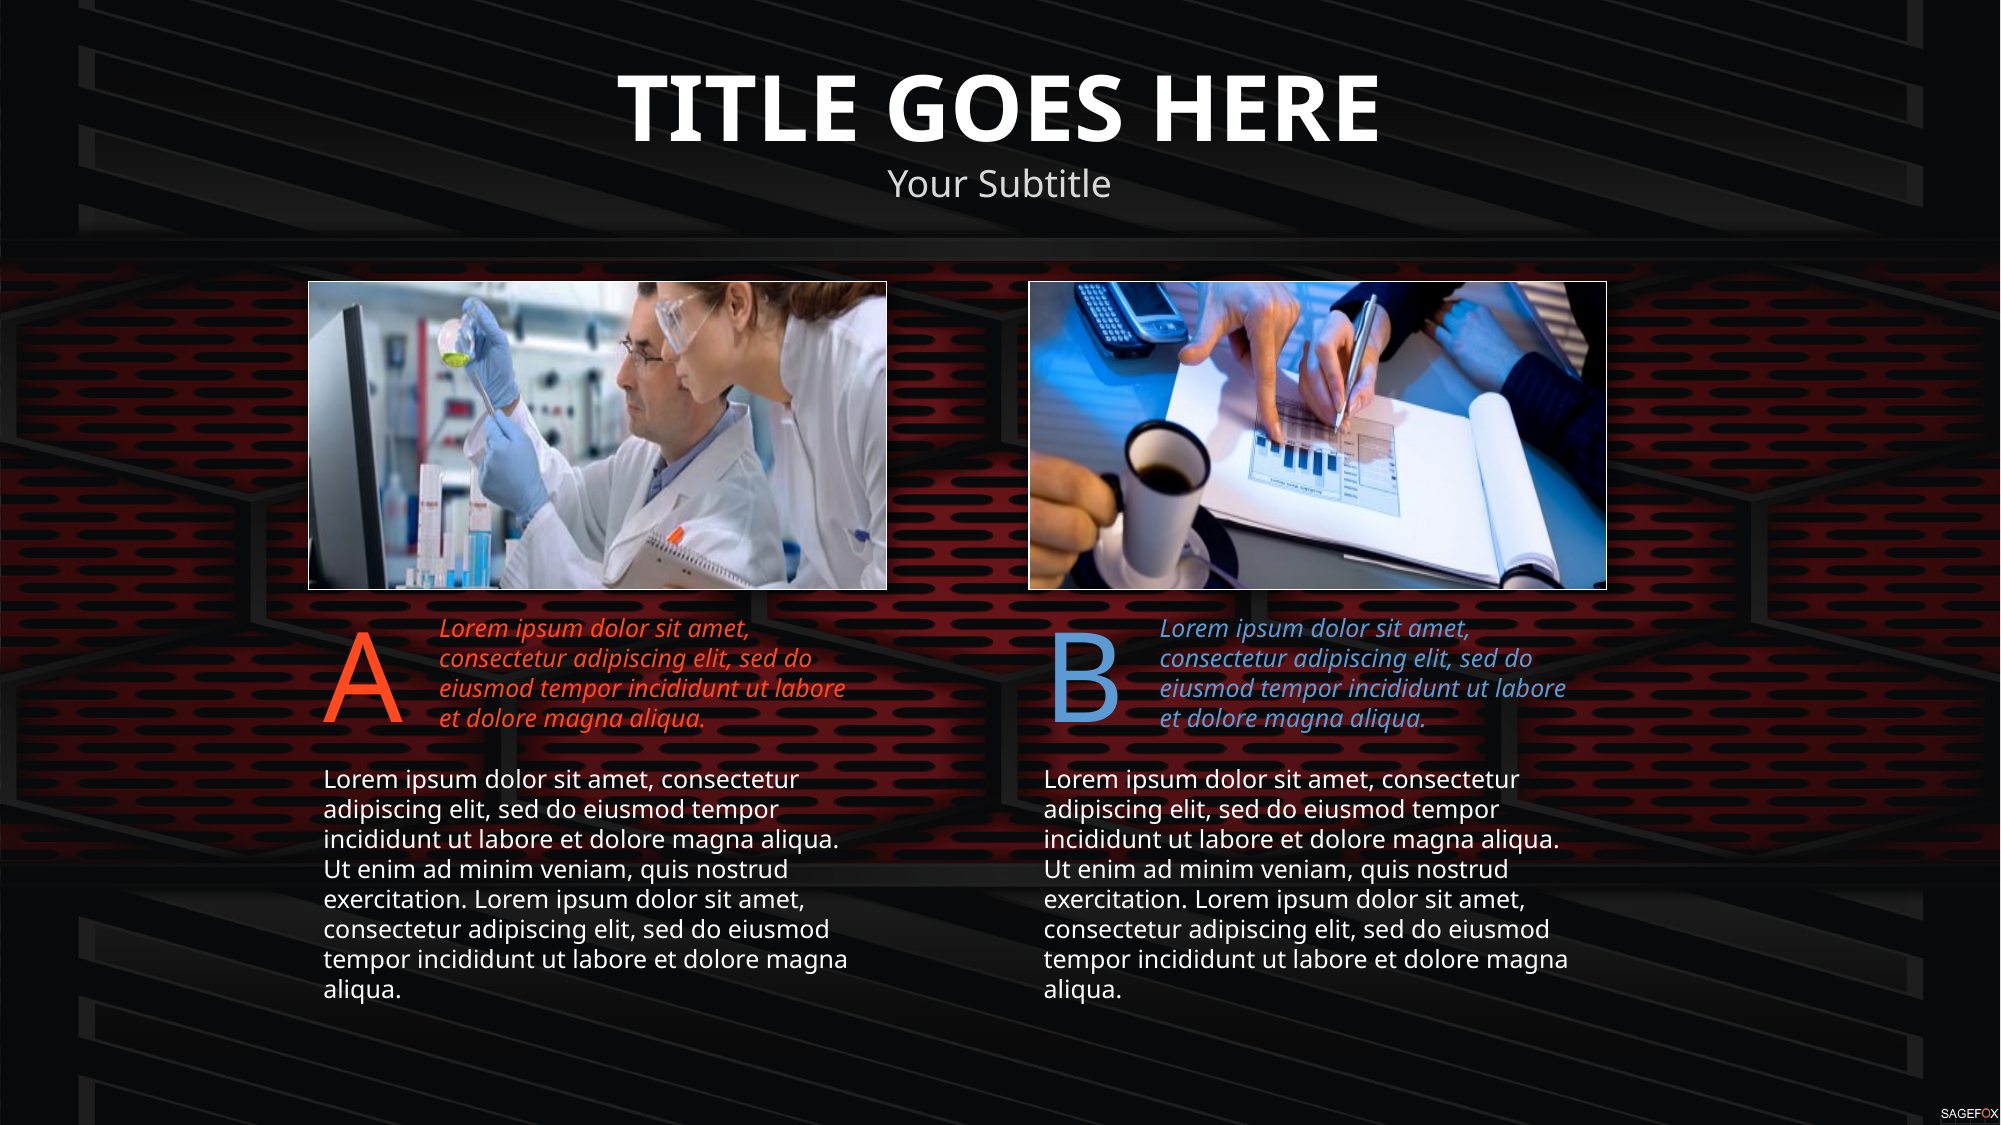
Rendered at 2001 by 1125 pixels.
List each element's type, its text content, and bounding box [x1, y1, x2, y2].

text_box Lorem ipsum dolor sit amet, consectetur adipiscing elit, sed do eiusmod tempor incididunt ut labore et dolore magna aliqua. Ut enim ad minim veniam, quis nostrud exercitation. Lorem ipsum dolor sit amet, consectetur adipiscing elit, sed do eiusmod tempor incididunt ut labore et dolore magna aliqua. [308, 756, 869, 1011]
text_box Lorem ipsum dolor sit amet, consectetur adipiscing elit, sed do eiusmod tempor incididunt ut labore et dolore magna aliqua. Ut enim ad minim veniam, quis nostrud exercitation. Lorem ipsum dolor sit amet, consectetur adipiscing elit, sed do eiusmod tempor incididunt ut labore et dolore magna aliqua. [1028, 756, 1589, 1011]
text_box [307, 280, 887, 591]
text_box TITLE GOES HERE Your Subtitle [548, 42, 1452, 212]
picture [0, 0, 2001, 1125]
text_box Lorem ipsum dolor sit amet, consectetur adipiscing elit, sed do eiusmod tempor incididunt ut labore et dolore magna aliqua. [1144, 604, 1607, 740]
text_box Lorem ipsum dolor sit amet, consectetur adipiscing elit, sed do eiusmod tempor incididunt ut labore et dolore magna aliqua. [424, 604, 887, 740]
text_box A [308, 589, 425, 755]
text_box [1028, 280, 1608, 591]
text_box B [1028, 589, 1145, 755]
